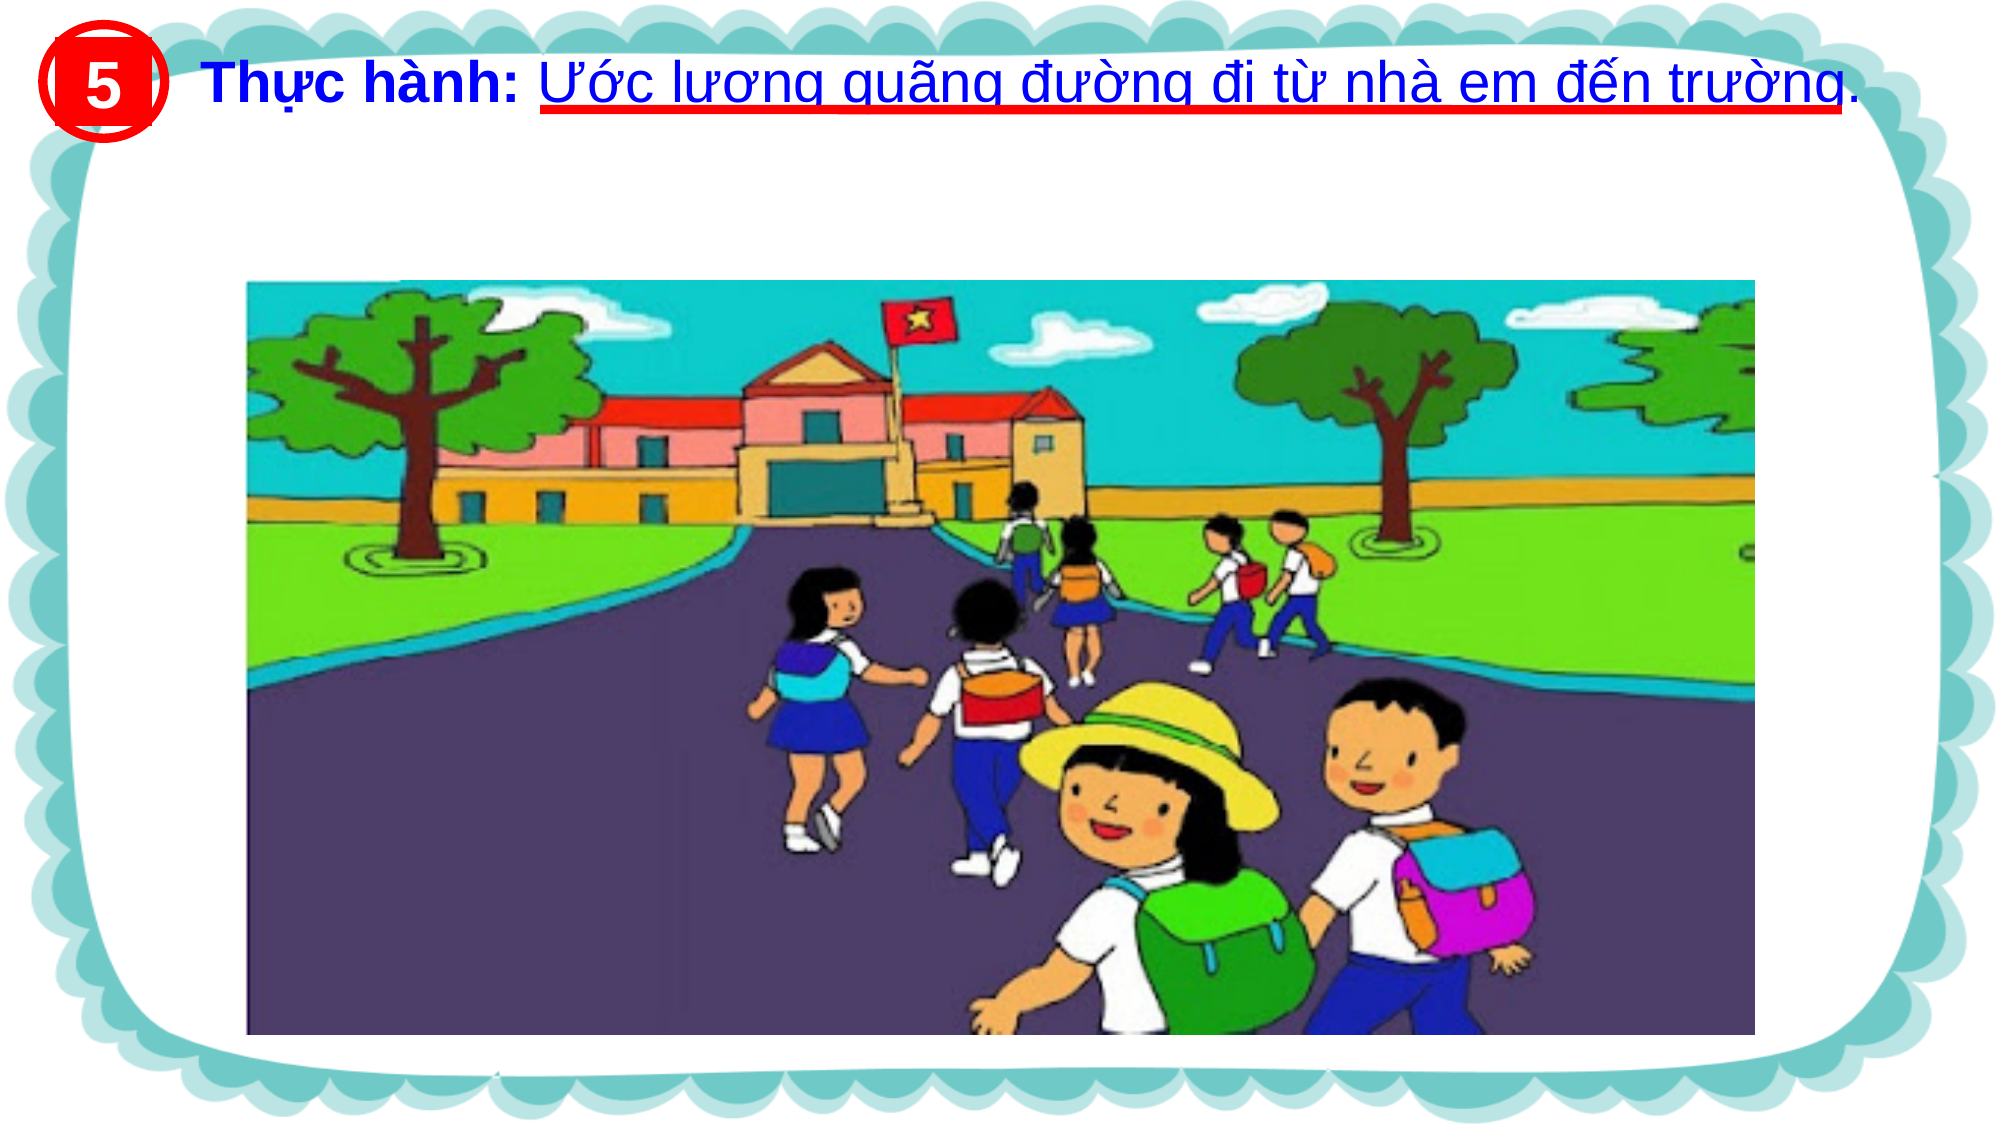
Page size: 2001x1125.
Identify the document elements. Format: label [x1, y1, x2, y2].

text_box [42, 24, 1958, 139]
picture [0, 0, 2001, 1125]
